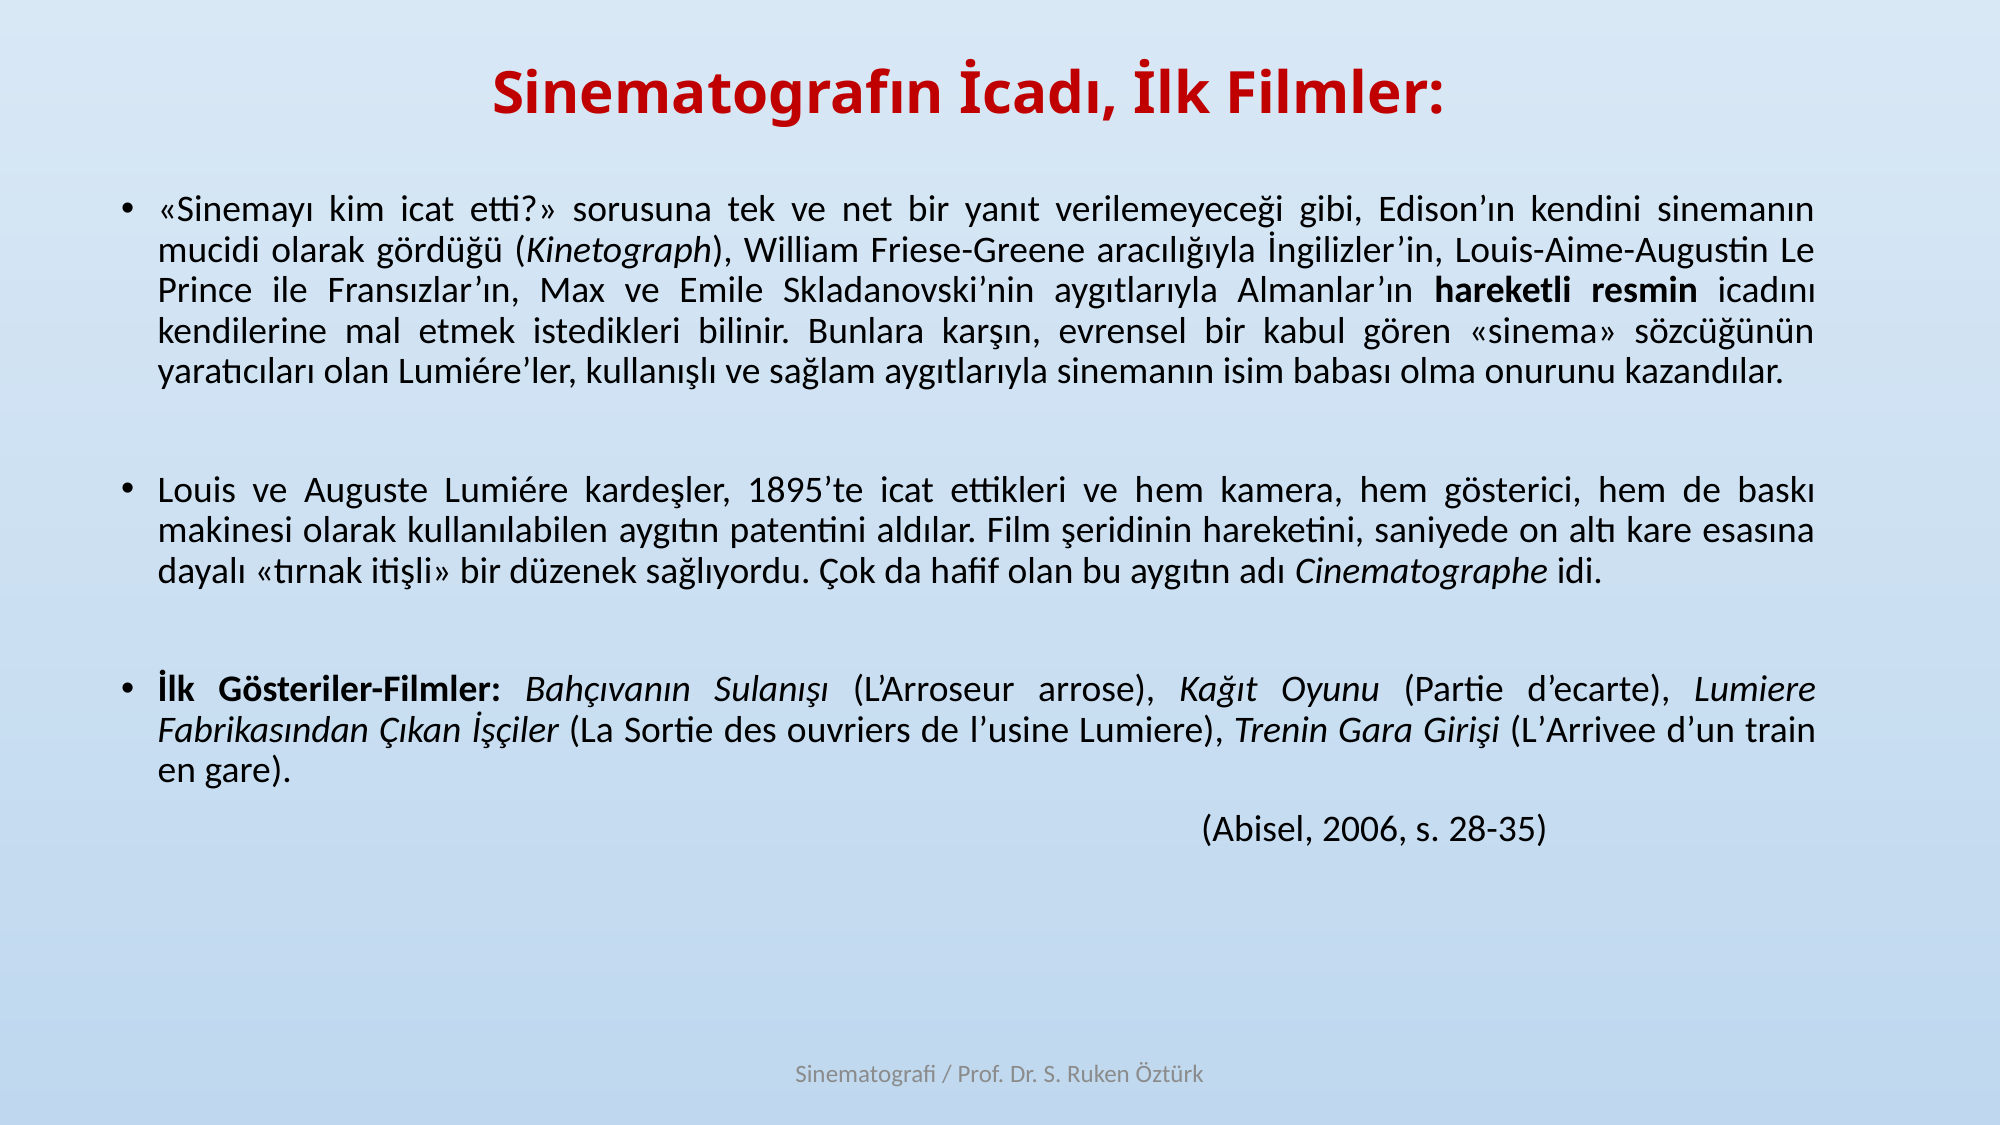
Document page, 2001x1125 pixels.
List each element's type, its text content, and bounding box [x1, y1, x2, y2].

title Sinematografın İcadı, İlk Filmler: [137, 56, 1800, 134]
footer Sinematografi / Prof. Dr. S. Ruken Öztürk [662, 1042, 1338, 1103]
list «Sinemayı kim icat etti?» sorusuna tek ve net bir yanıt verilemeyeceği gibi, Edison’ın kendini sinemanın mucidi olarak gördüğü (Kinetograph), William Friese-Greene aracılığıyla İngilizler’in, Louis-Aime-Augustin Le Prince ile Fransızlar’ın, Max ve Emile Skladanovski’nin aygıtlarıyla Almanlar’ın hareketli resmin icadını kendilerine mal etmek istedikleri bilinir. Bunlara karşın, evrensel bir kabul gören «sinema» sözcüğünün yaratıcıları olan Lumiére’ler, kullanışlı ve sağlam aygıtlarıyla sinemanın isim babası olma onurunu kazandılar. Louis ve Auguste Lumiére kardeşler, 1895’te icat ettikleri ve hem kamera, hem gösterici, hem de baskı makinesi olarak kullanılabilen aygıtın patentini aldılar. Film şeridinin hareketini, saniyede on altı kare esasına dayalı «tırnak itişli» bir düzenek sağlıyordu. Çok da hafif olan bu aygıtın adı Cinematographe idi. İlk Gösteriler-Filmler: Bahçıvanın Sulanışı (L’Arroseur arrose), Kağıt Oyunu (Partie d’ecarte), Lumiere Fabrikasından Çıkan İşçiler (La Sortie des ouvriers de l’usine Lumiere), Trenin Gara Girişi (L’Arrivee d’un train en gare). (Abisel, 2006, s. 28-35) [106, 181, 1832, 896]
